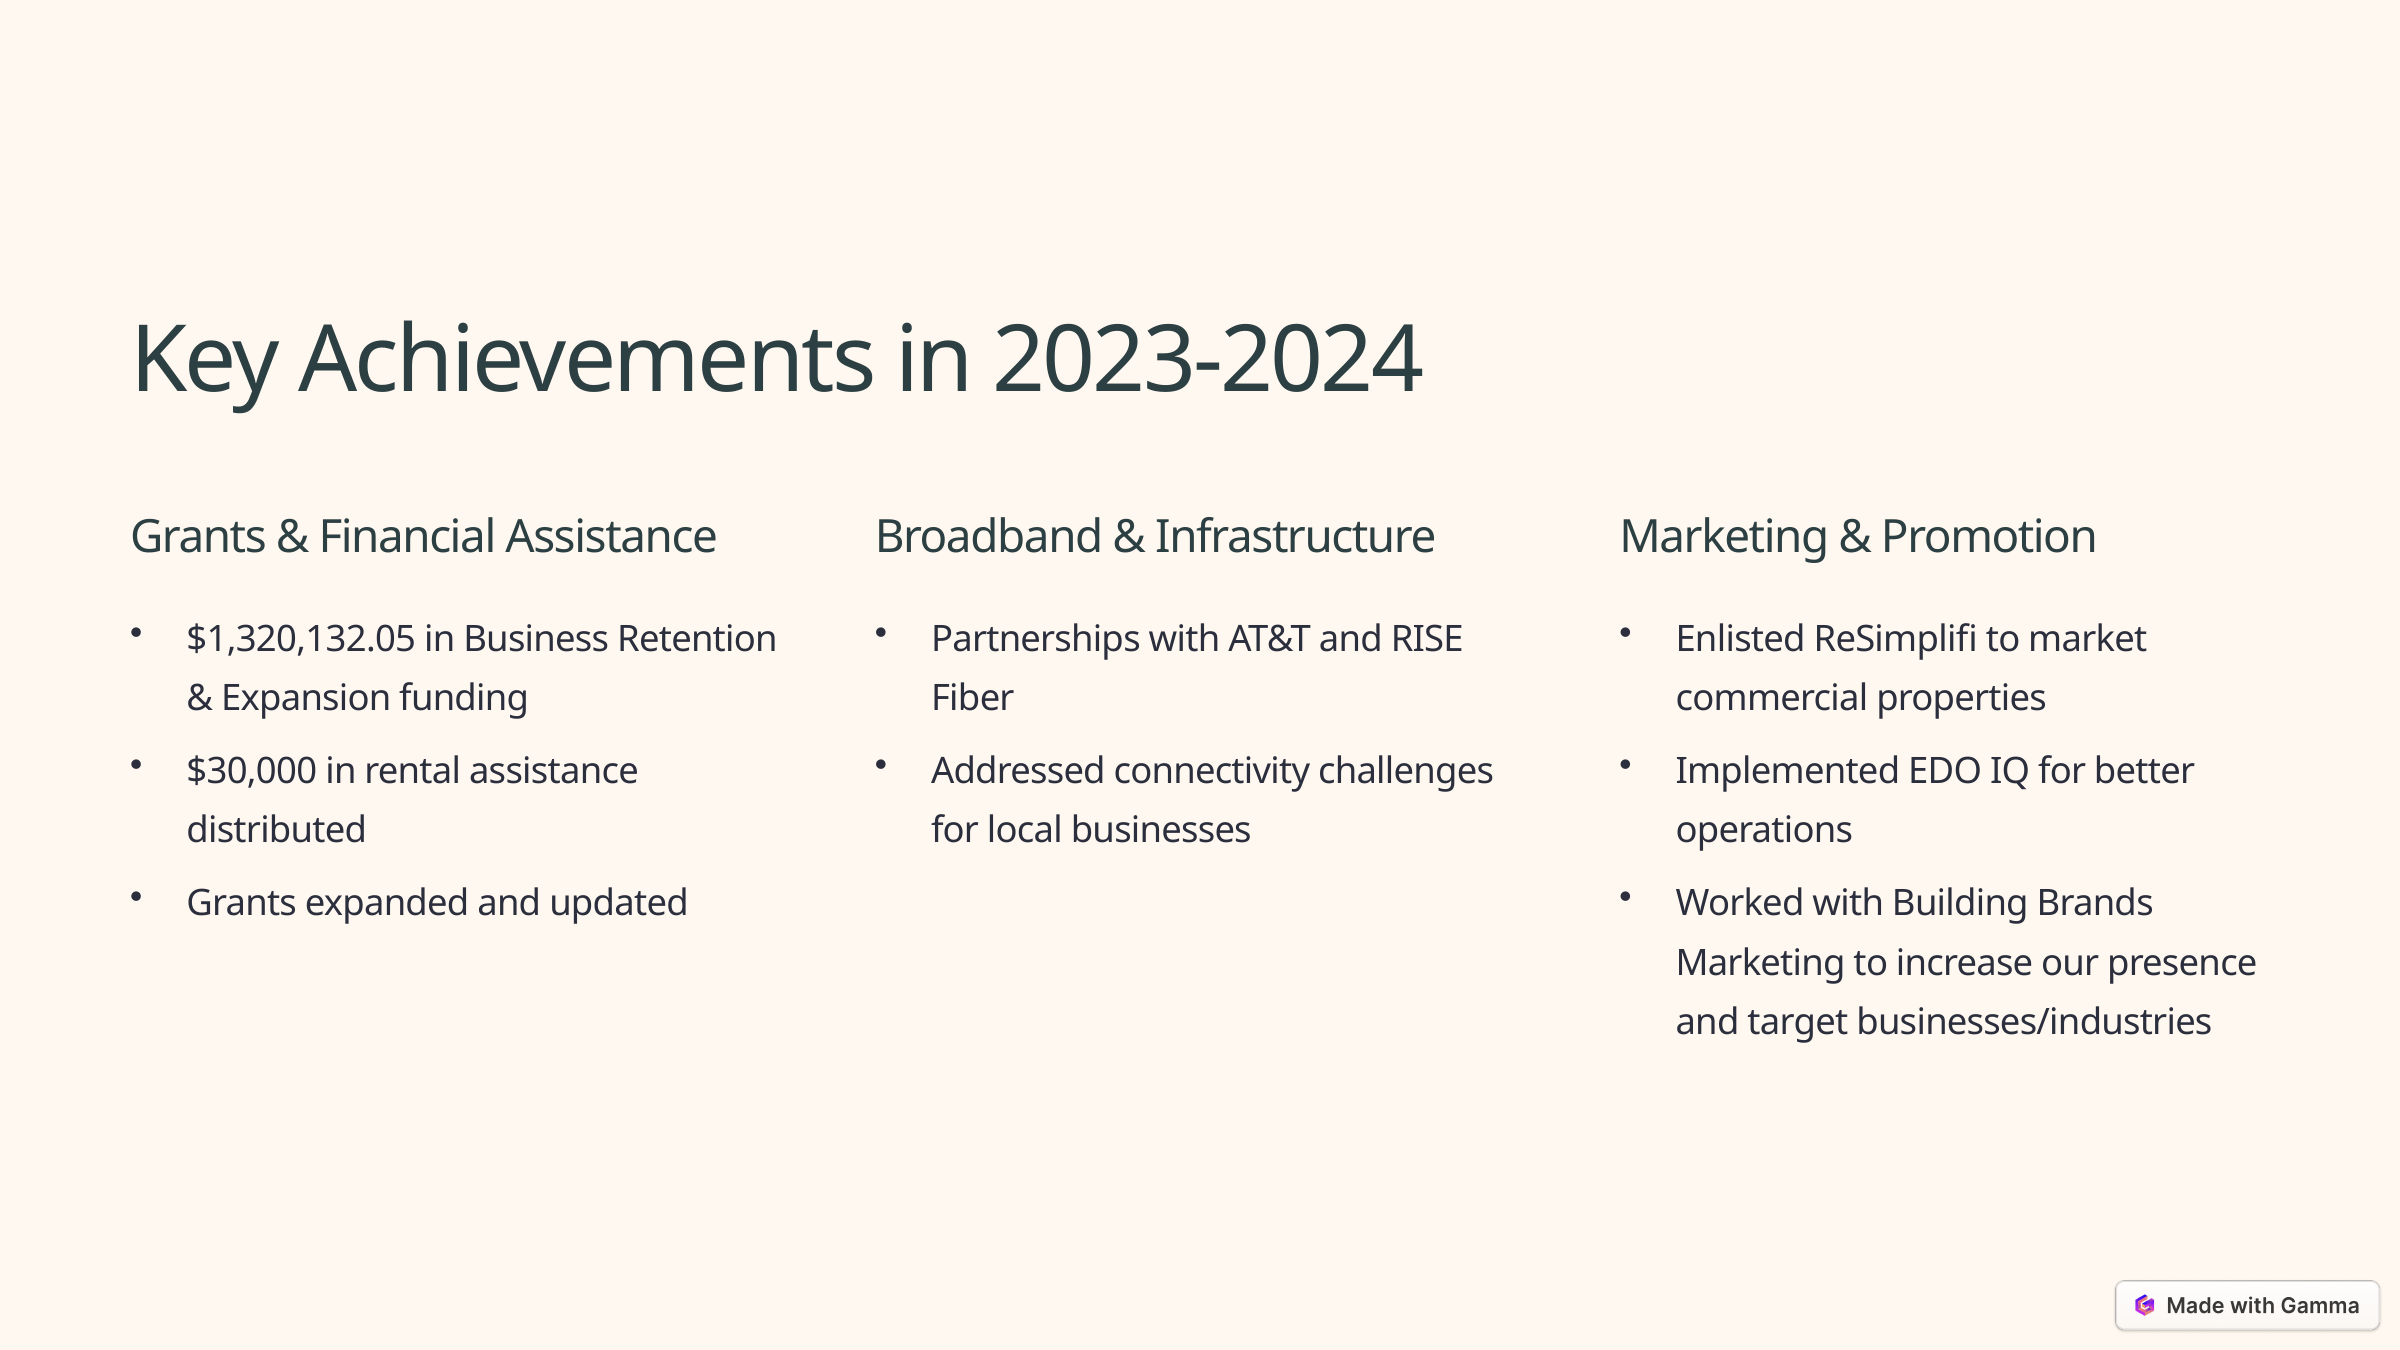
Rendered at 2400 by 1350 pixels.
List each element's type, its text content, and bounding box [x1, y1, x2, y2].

text_box $30,000 in rental assistance distributed [130, 731, 783, 851]
text_box Implemented EDO IQ for better operations [1619, 731, 2272, 851]
text_box Broadband & Infrastructure [874, 504, 1441, 563]
text_box Worked with Building Brands Marketing to increase our presence and target businesses/industries [1619, 863, 2272, 1043]
text_box Key Achievements in 2023-2024 [130, 294, 1448, 412]
text_box Addressed connectivity challenges for local businesses [874, 731, 1528, 851]
text_box Enlisted ReSimplifi to market commercial properties [1619, 599, 2272, 719]
text_box Partnerships with AT&T and RISE Fiber [874, 599, 1528, 719]
text_box Marketing & Promotion [1619, 504, 2098, 563]
picture [2106, 1271, 2389, 1339]
text_box Grants expanded and updated [130, 863, 783, 923]
text_box $1,320,132.05 in Business Retention & Expansion funding [130, 599, 783, 719]
text_box Grants & Financial Assistance [130, 504, 731, 563]
